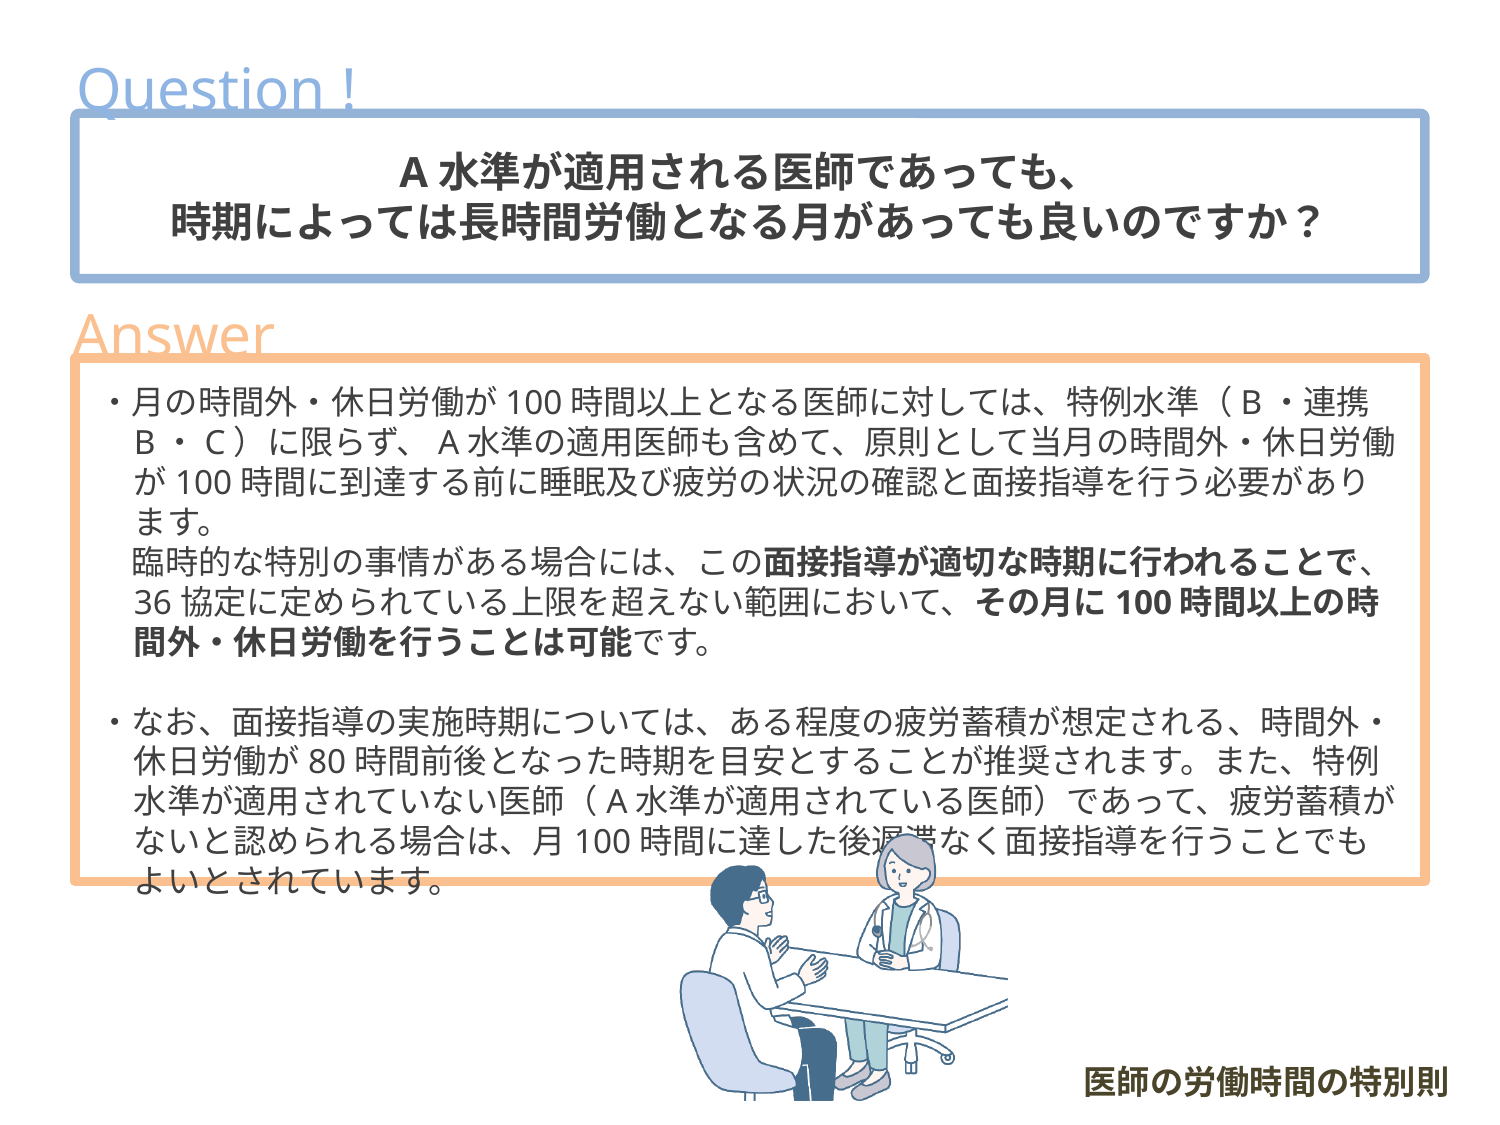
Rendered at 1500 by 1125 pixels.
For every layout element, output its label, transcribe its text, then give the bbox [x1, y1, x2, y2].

text_box Question ! [57, 40, 741, 134]
picture [676, 830, 1009, 1101]
text_box Answer [57, 290, 881, 376]
text_box 医師の労働時間の特別則 [1068, 1058, 1495, 1094]
text_box ・月の時間外・休日労働が100時間以上となる医師に対しては、特例水準（B・連携B・C）に限らず、A水準の適用医師も含めて、原則として当月の時間外・休日労働が100時間に到達する前に睡眠及び疲労の状況の確認と面接指導を行う必要があります。 臨時的な特別の事情がある場合には、この面接指導が適切な時期に行われることで、 36協定に定められている上限を超えない範囲において、その月に100時間以上の時間外・休日労働を行うことは可能です。 ・なお、面接指導の実施時期については、ある程度の疲労蓄積が想定される、時間外・休日労働が80時間前後となった時期を目安とすることが推奨されます。また、特例水準が適用されていない医師（A水準が適用されている医師）であって、疲労蓄積がないと認められる場合は、月100時間に達した後遅滞なく面接指導を行うことでもよいとされています。 [74, 357, 1425, 882]
text_box A水準が適用される医師であっても、 時期によっては長時間労働となる月があっても良いのですか？ [74, 113, 1425, 279]
